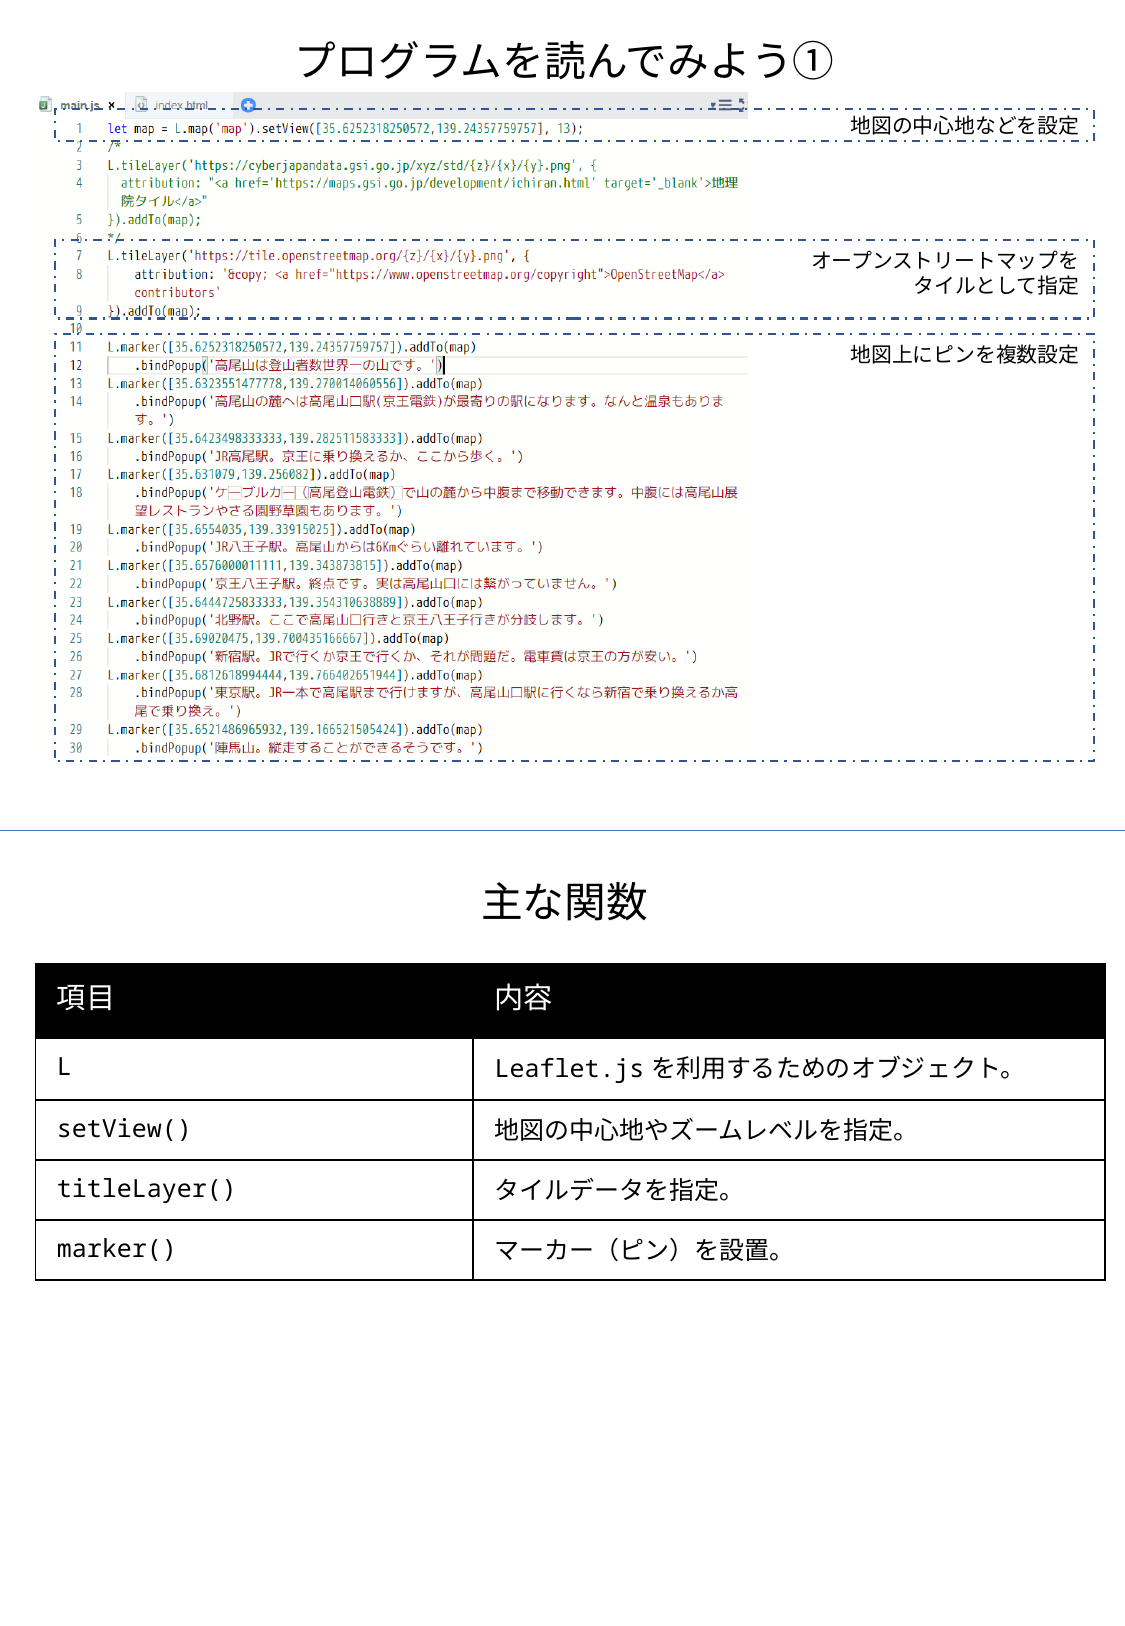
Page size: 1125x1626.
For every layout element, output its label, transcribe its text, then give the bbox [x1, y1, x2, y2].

table_cell マーカー（ピン）を設置。 [474, 1221, 1104, 1279]
text_box プログラムを読んでみよう① [35, 27, 1094, 92]
text_box 主な関数 [35, 868, 1094, 934]
table_cell setView() [36, 1101, 472, 1159]
text_box 地図の中心地などを設定 [748, 108, 1095, 142]
picture [35, 92, 748, 762]
table_header 項目 [36, 965, 472, 1037]
table_header 内容 [474, 965, 1104, 1037]
table_cell タイルデータを指定。 [474, 1161, 1104, 1219]
text_box オープンストリートマップを タイルとして指定 [748, 239, 1095, 320]
table_cell marker() [36, 1221, 472, 1279]
table_cell 地図の中心地やズームレベルを指定。 [474, 1101, 1104, 1159]
table_cell L [36, 1039, 472, 1099]
table_cell titleLayer() [36, 1161, 472, 1219]
text_box 地図上にピンを複数設定 [748, 333, 1095, 762]
table_cell Leaflet.jsを利用するためのオブジェクト。 [474, 1039, 1104, 1099]
